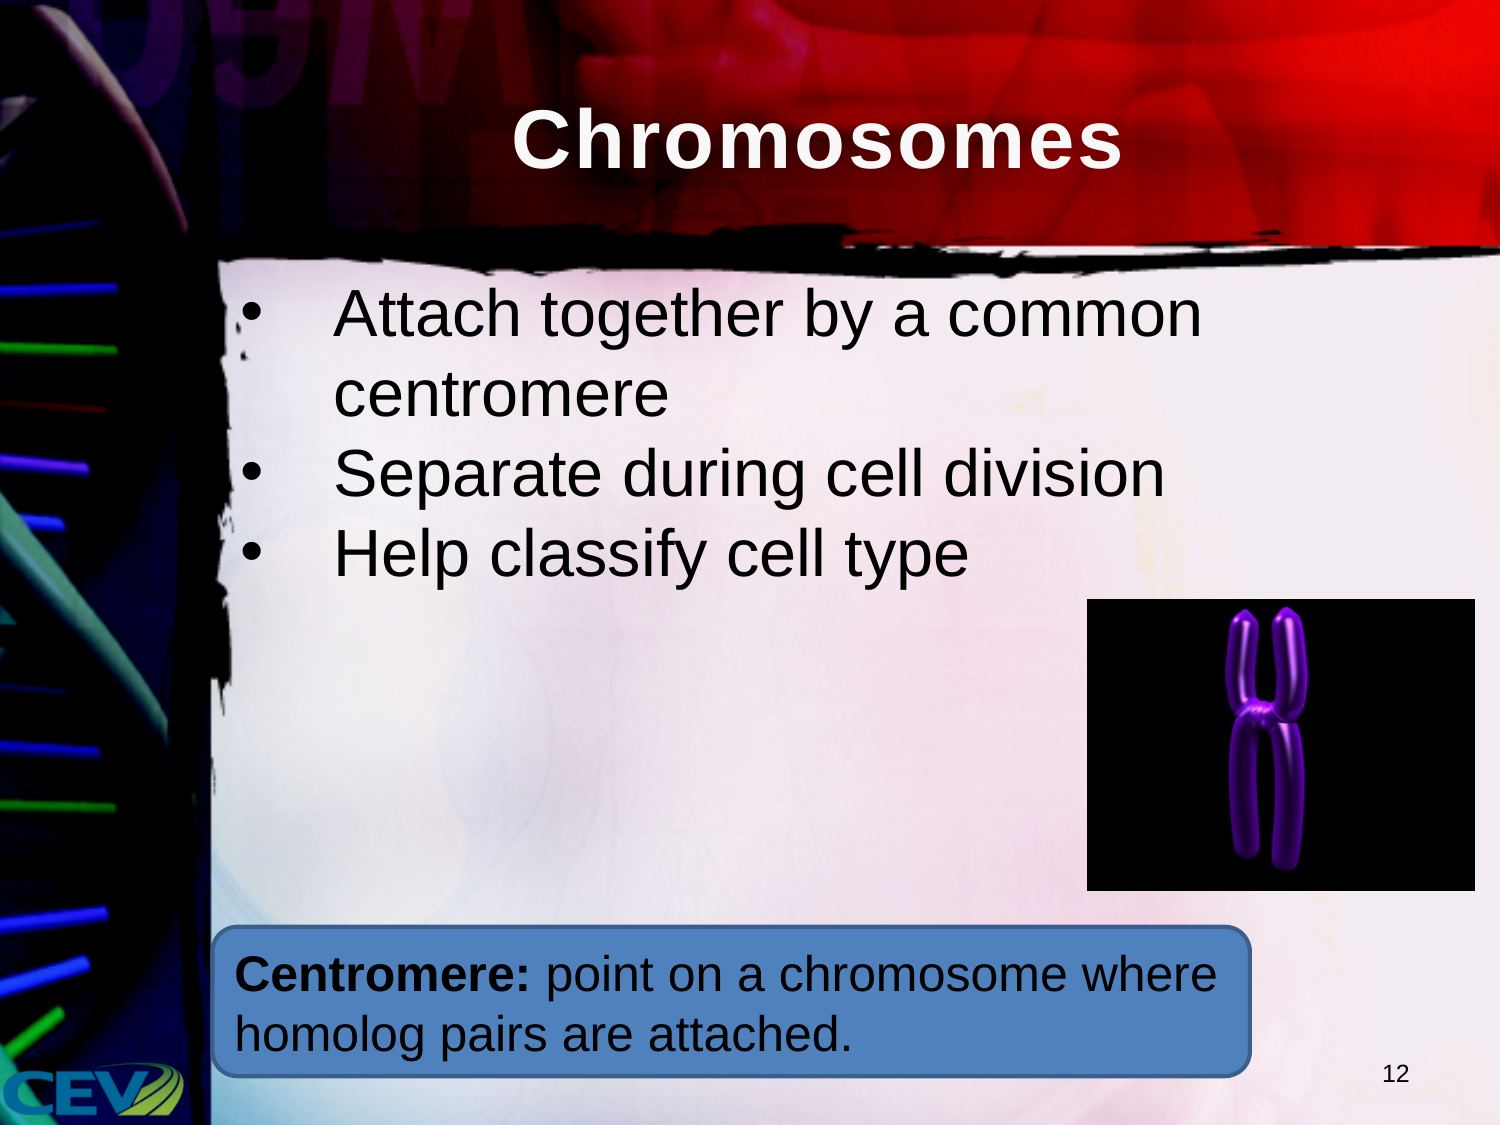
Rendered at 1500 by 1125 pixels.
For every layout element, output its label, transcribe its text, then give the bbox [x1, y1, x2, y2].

text_box Centromere: point on a chromosome where homolog pairs are attached. [210, 924, 1252, 1079]
list Attach together by a common centromere Separate during cell division Help classify cell type [224, 262, 1500, 1006]
picture [1087, 599, 1476, 891]
picture [0, 0, 1500, 1125]
slide_number 12 [1074, 1042, 1425, 1103]
title Chromosomes [200, 45, 1463, 233]
